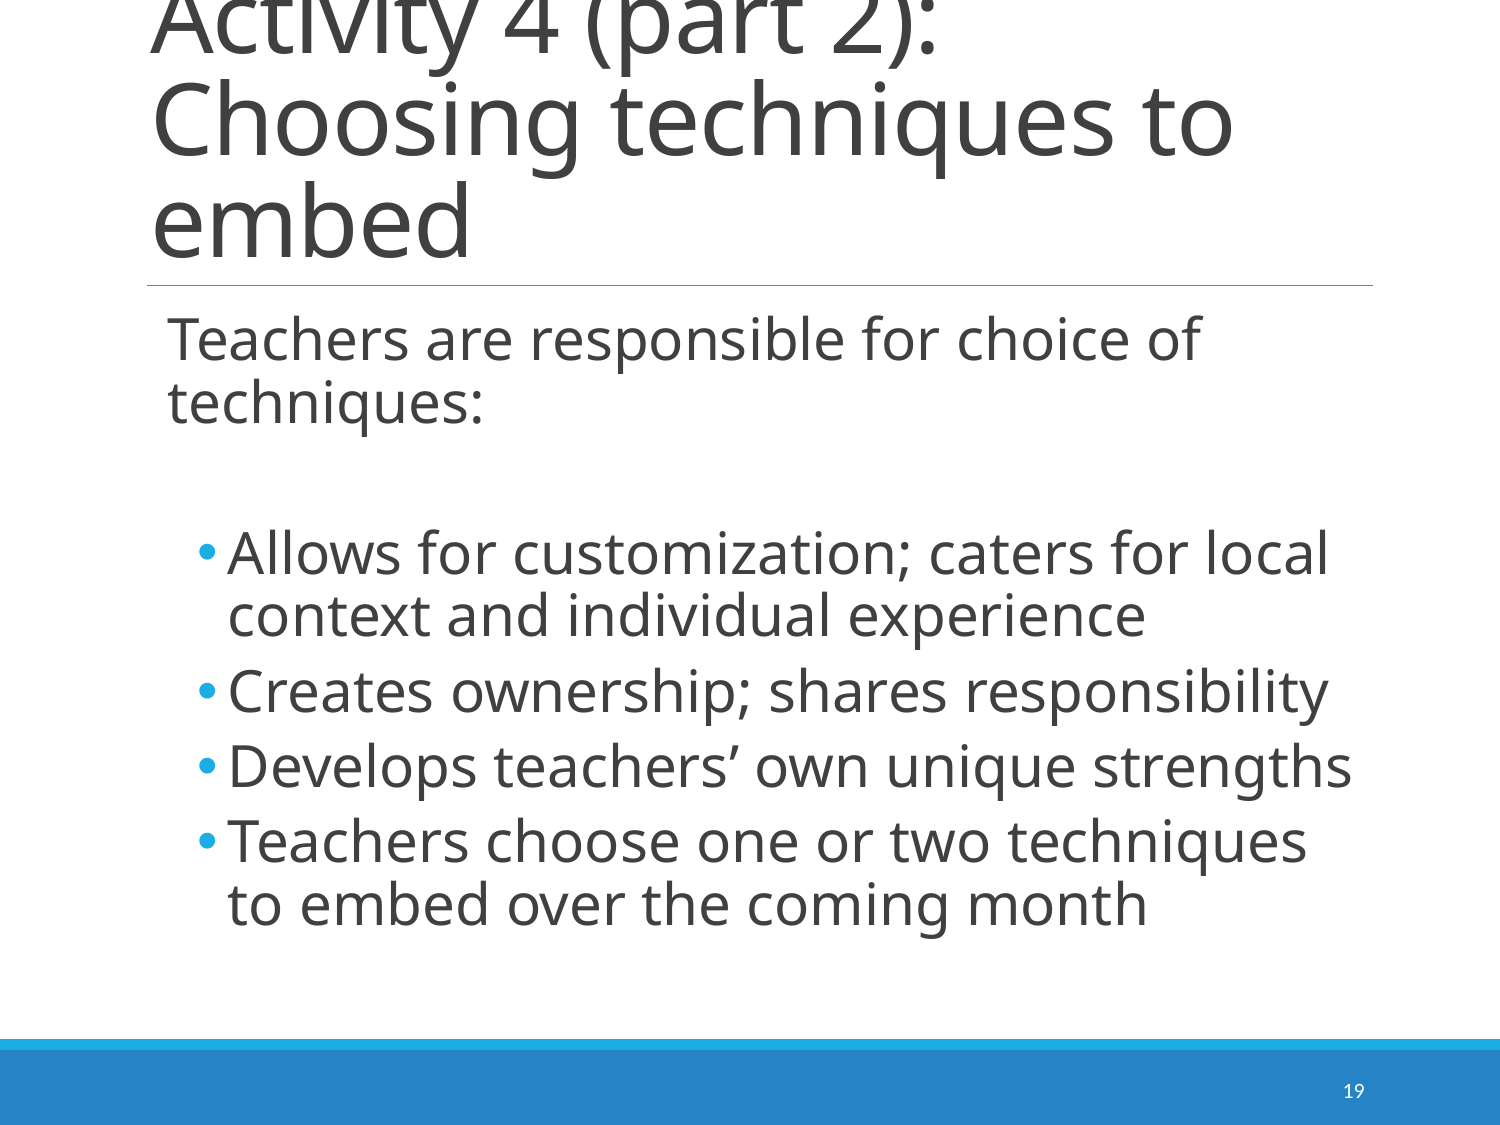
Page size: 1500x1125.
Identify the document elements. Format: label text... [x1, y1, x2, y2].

slide_number 19 [1218, 1059, 1380, 1120]
list Teachers are responsible for choice of techniques: Allows for customization; caters for local context and individual experience Creates ownership; shares responsibility Develops teachers’ own unique strengths Teachers choose one or two techniques to embed over the coming month [135, 302, 1373, 963]
title Activity 4 (part 2): Choosing techniques to embed [135, 47, 1373, 285]
